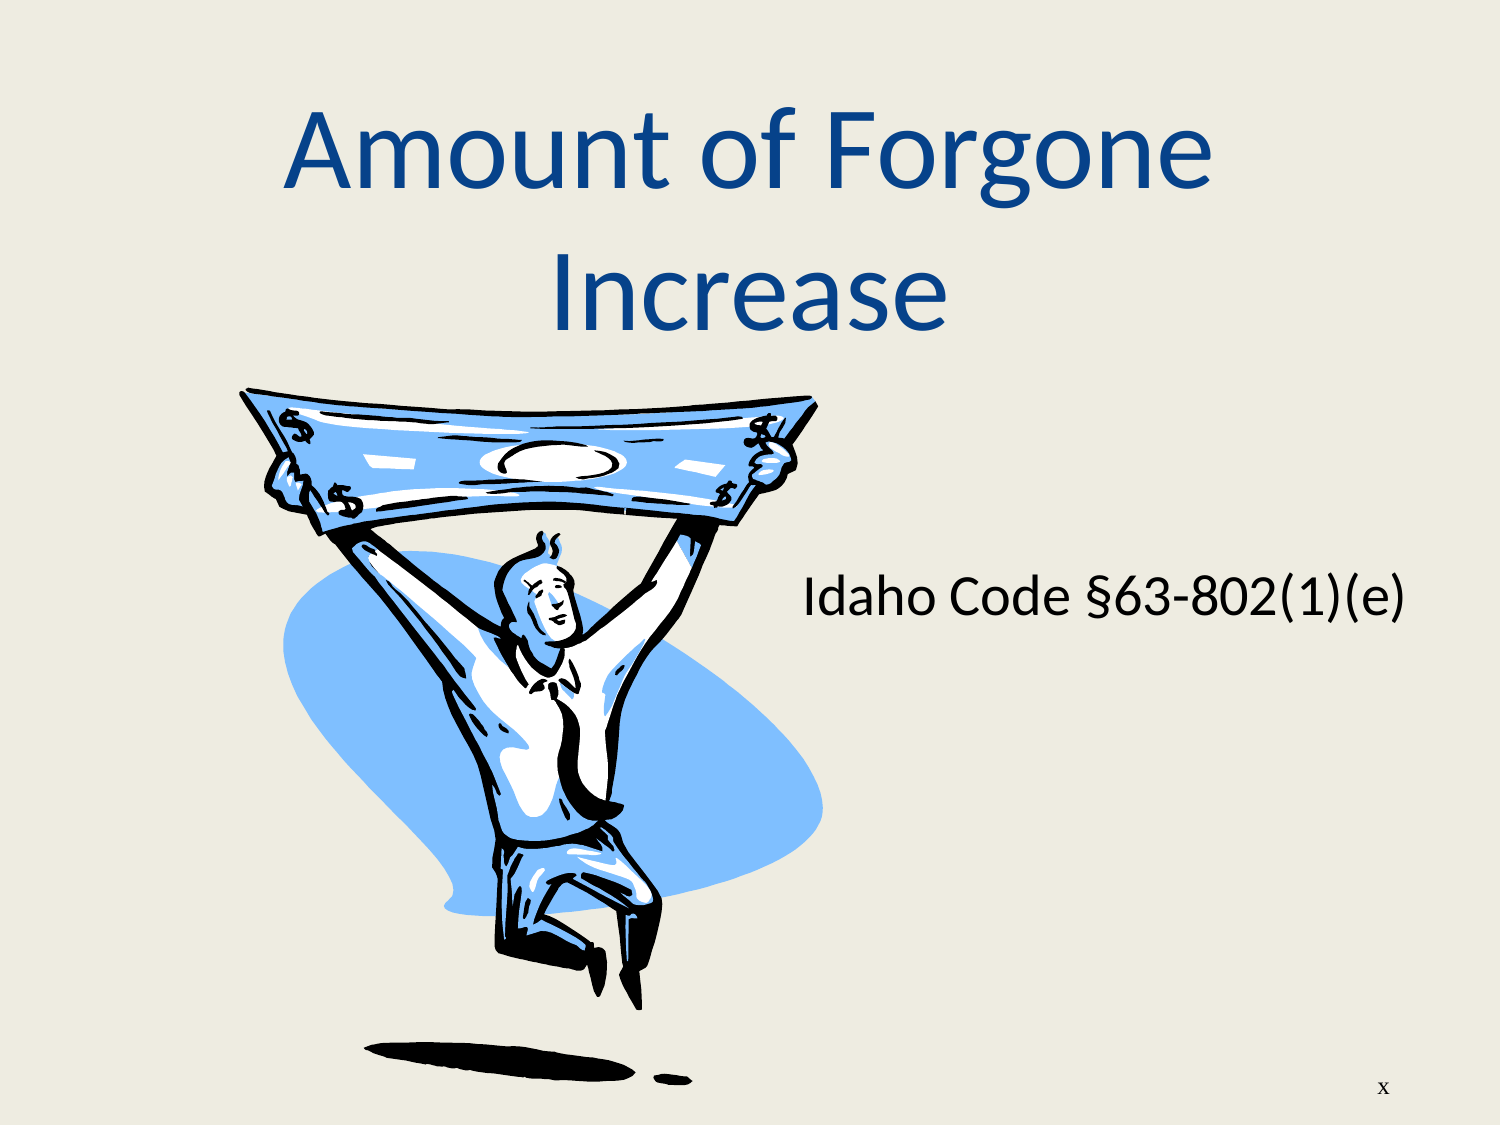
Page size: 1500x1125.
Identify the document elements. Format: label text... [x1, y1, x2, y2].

text_box Idaho Code §63-802(1)(e) [833, 549, 1450, 635]
text_box x [1362, 1062, 1463, 1108]
title Amount of Forgone Increase [75, 62, 1425, 363]
picture [237, 387, 824, 1088]
